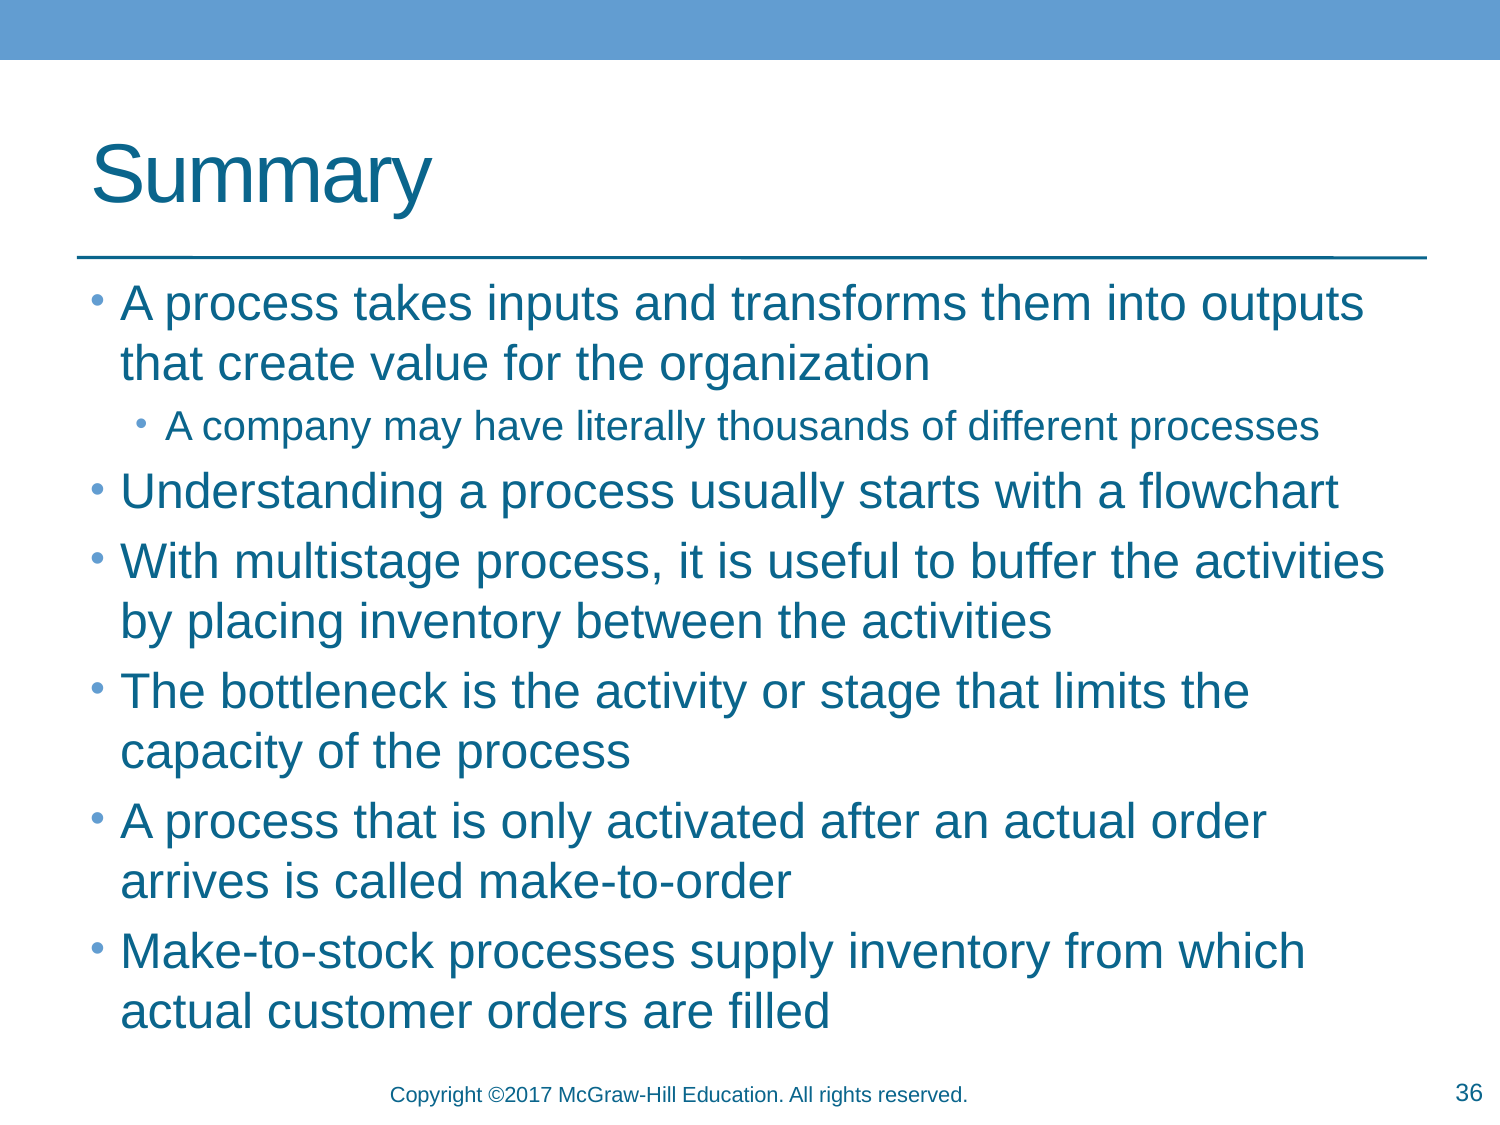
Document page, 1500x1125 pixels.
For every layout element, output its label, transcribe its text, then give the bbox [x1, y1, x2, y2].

slide_number 36 [1323, 1068, 1499, 1123]
title Summary [75, 87, 1425, 250]
picture [488, 1087, 504, 1102]
list A process takes inputs and transforms them into outputs that create value for the organization A company may have literally thousands of different processes Understanding a process usually starts with a flowchart With multistage process, it is useful to buffer the activities by placing inventory between the activities The bottleneck is the activity or stage that limits the capacity of the process A process that is only activated after an actual order arrives is called make-to-order Make-to-stock processes supply inventory from which actual customer orders are filled [75, 262, 1425, 1063]
